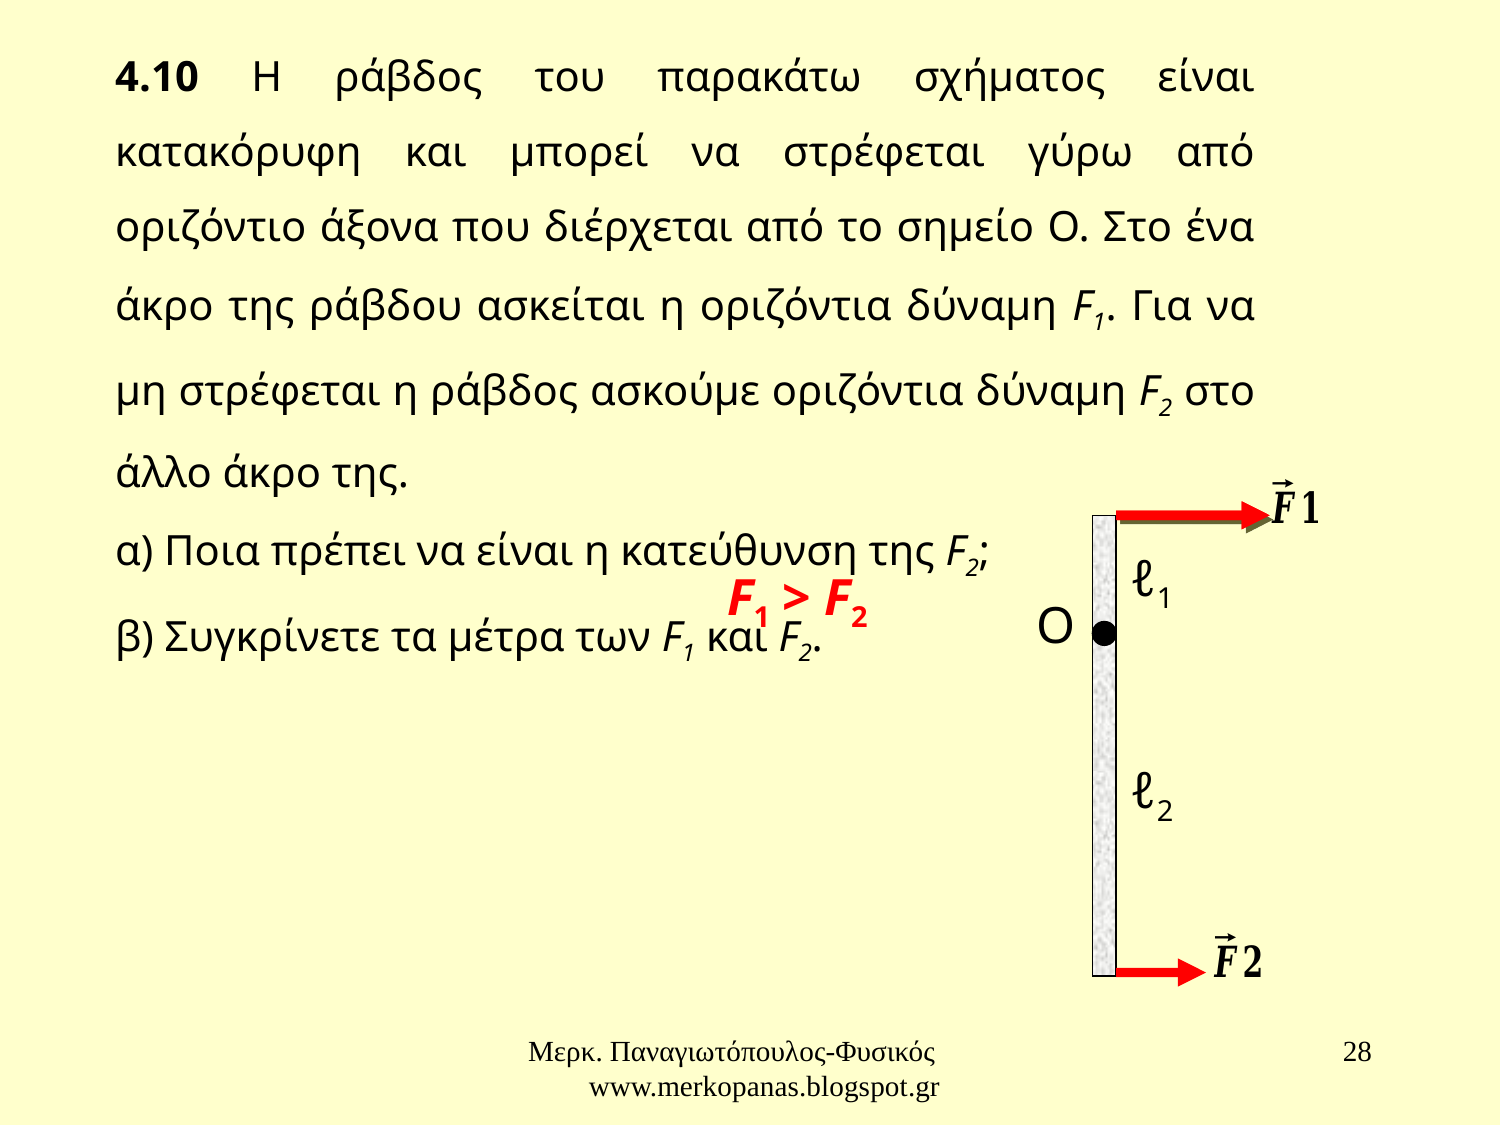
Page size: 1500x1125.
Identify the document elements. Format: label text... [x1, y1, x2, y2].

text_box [100, 17, 1322, 977]
footer Μερκ. Παναγιωτόπουλος-Φυσικός www.merkopanas.blogspot.gr [512, 1025, 988, 1100]
slide_number 28 [1074, 1025, 1388, 1100]
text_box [1115, 931, 1264, 989]
